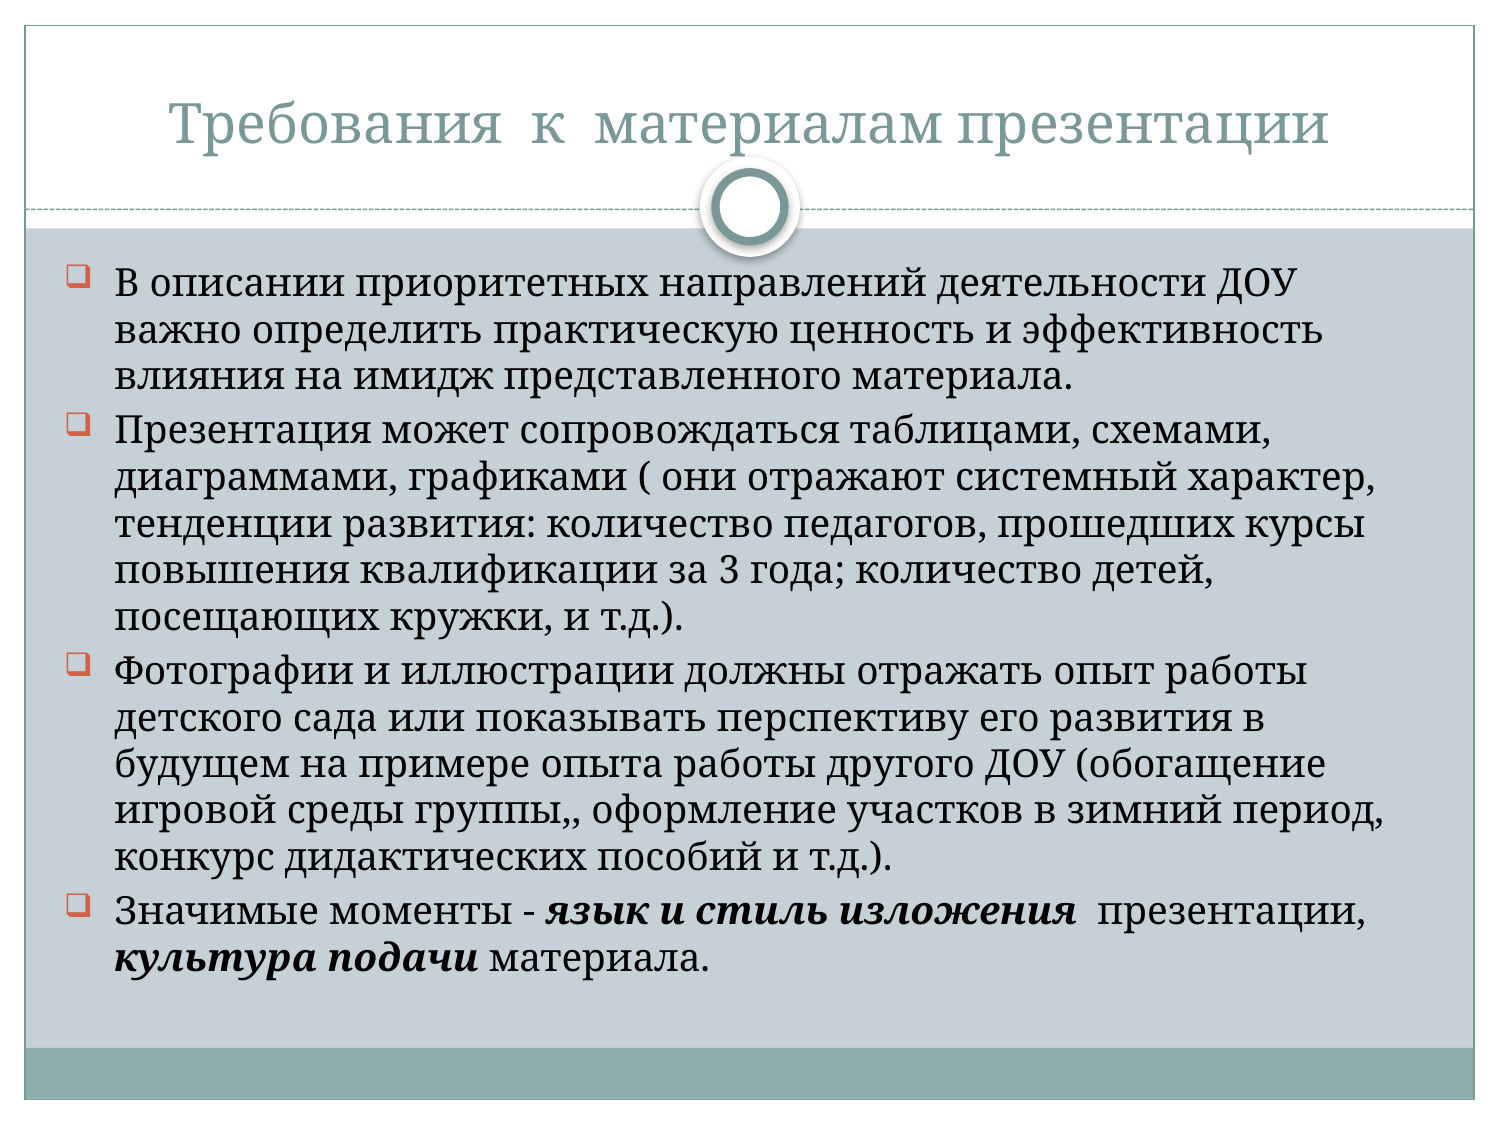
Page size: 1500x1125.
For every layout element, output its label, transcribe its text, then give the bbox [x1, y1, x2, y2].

list В описании приоритетных направлений деятельности ДОУ важно определить практическую ценность и эффективность влияния на имидж представленного материала. Презентация может сопровождаться таблицами, схемами, диаграммами, графиками ( они отражают системный характер, тенденции развития: количество педагогов, прошедших курсы повышения квалификации за 3 года; количество детей, посещающих кружки, и т.д.). Фотографии и иллюстрации должны отражать опыт работы детского сада или показывать перспективу его развития в будущем на примере опыта работы другого ДОУ (обогащение игровой среды группы,, оформление участков в зимний период, конкурс дидактических пособий и т.д.). Значимые моменты - язык и стиль изложения презентации, культура подачи материала. [49, 250, 1445, 1001]
title Требования к материалам презентации [49, 37, 1450, 162]
